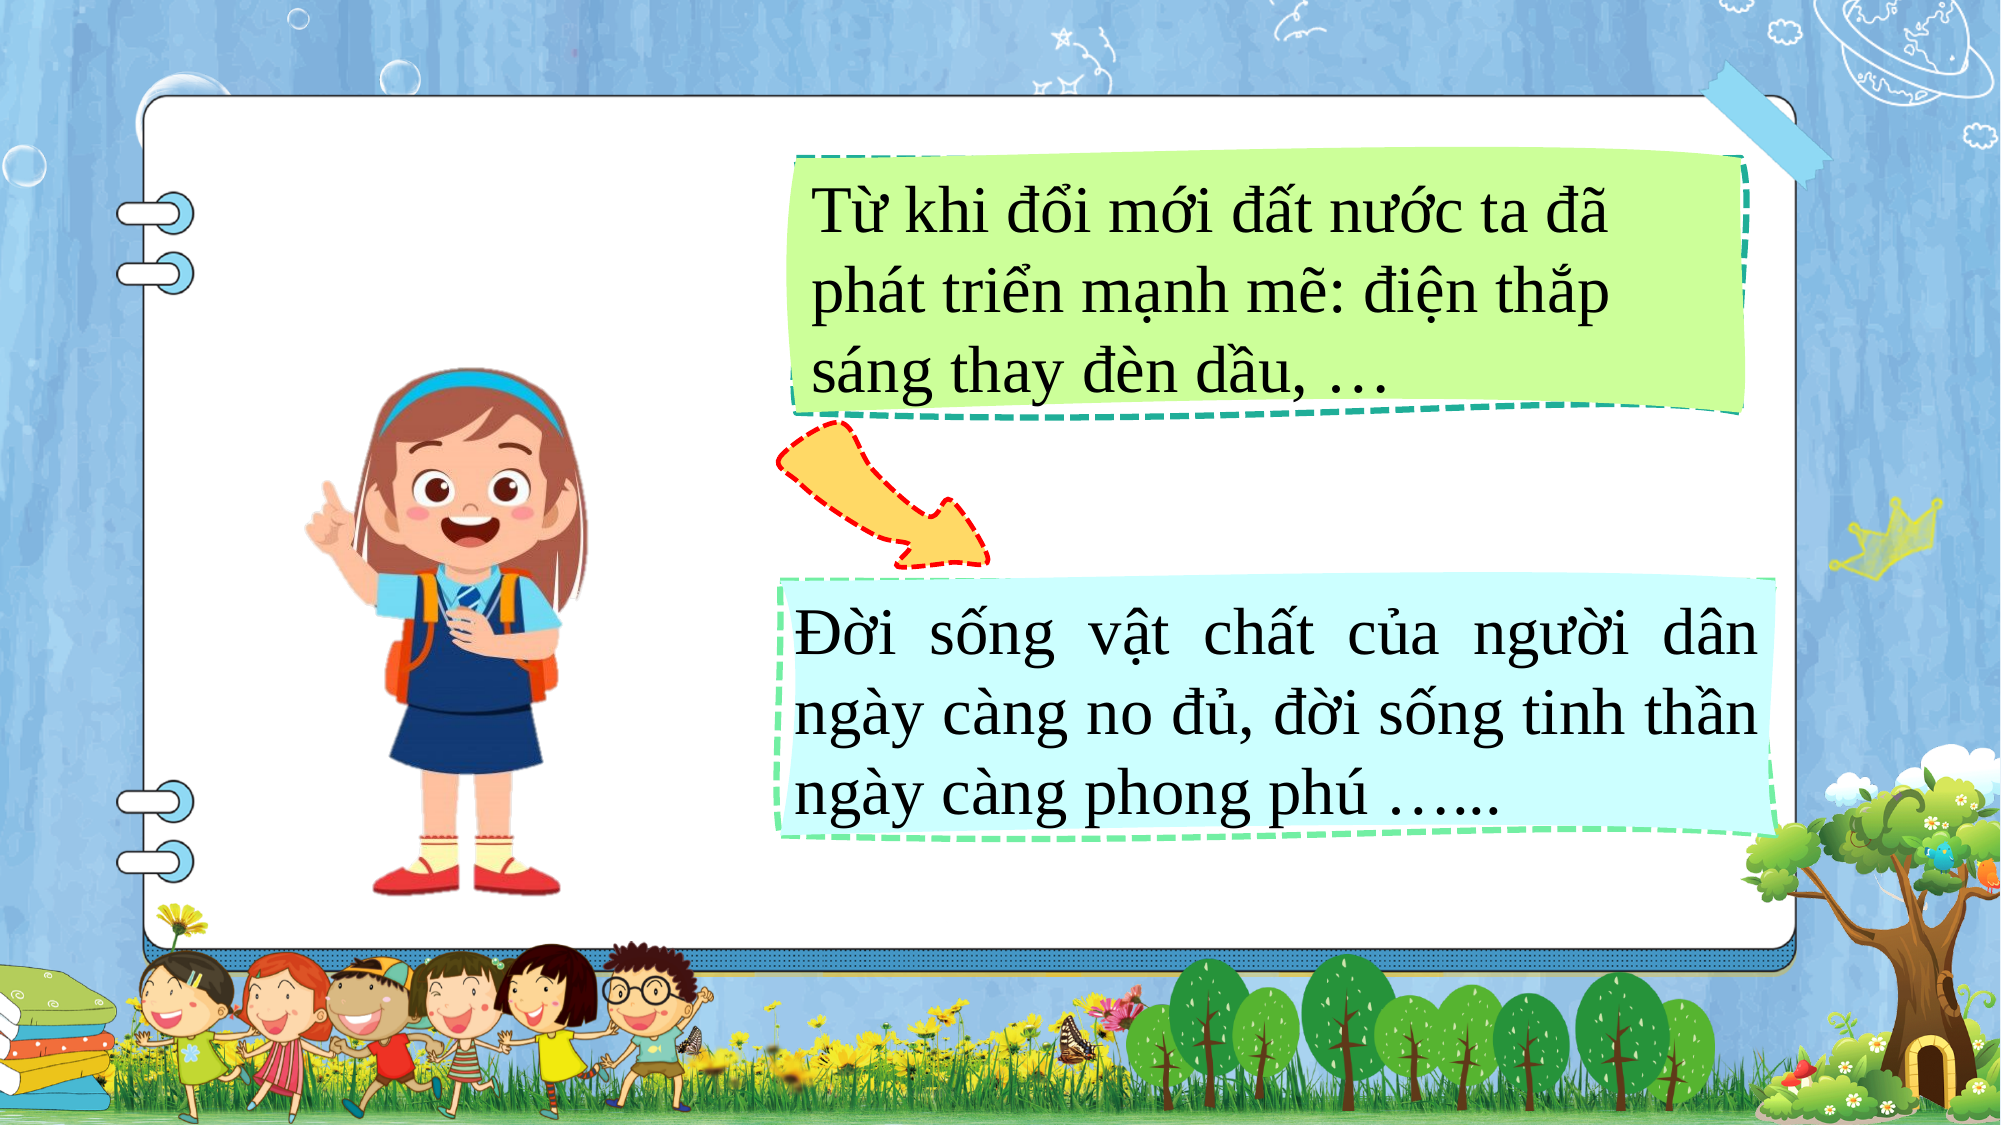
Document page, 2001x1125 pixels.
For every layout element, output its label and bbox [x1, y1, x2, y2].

text_box [1, 0, 2000, 903]
picture [0, 0, 2001, 1125]
